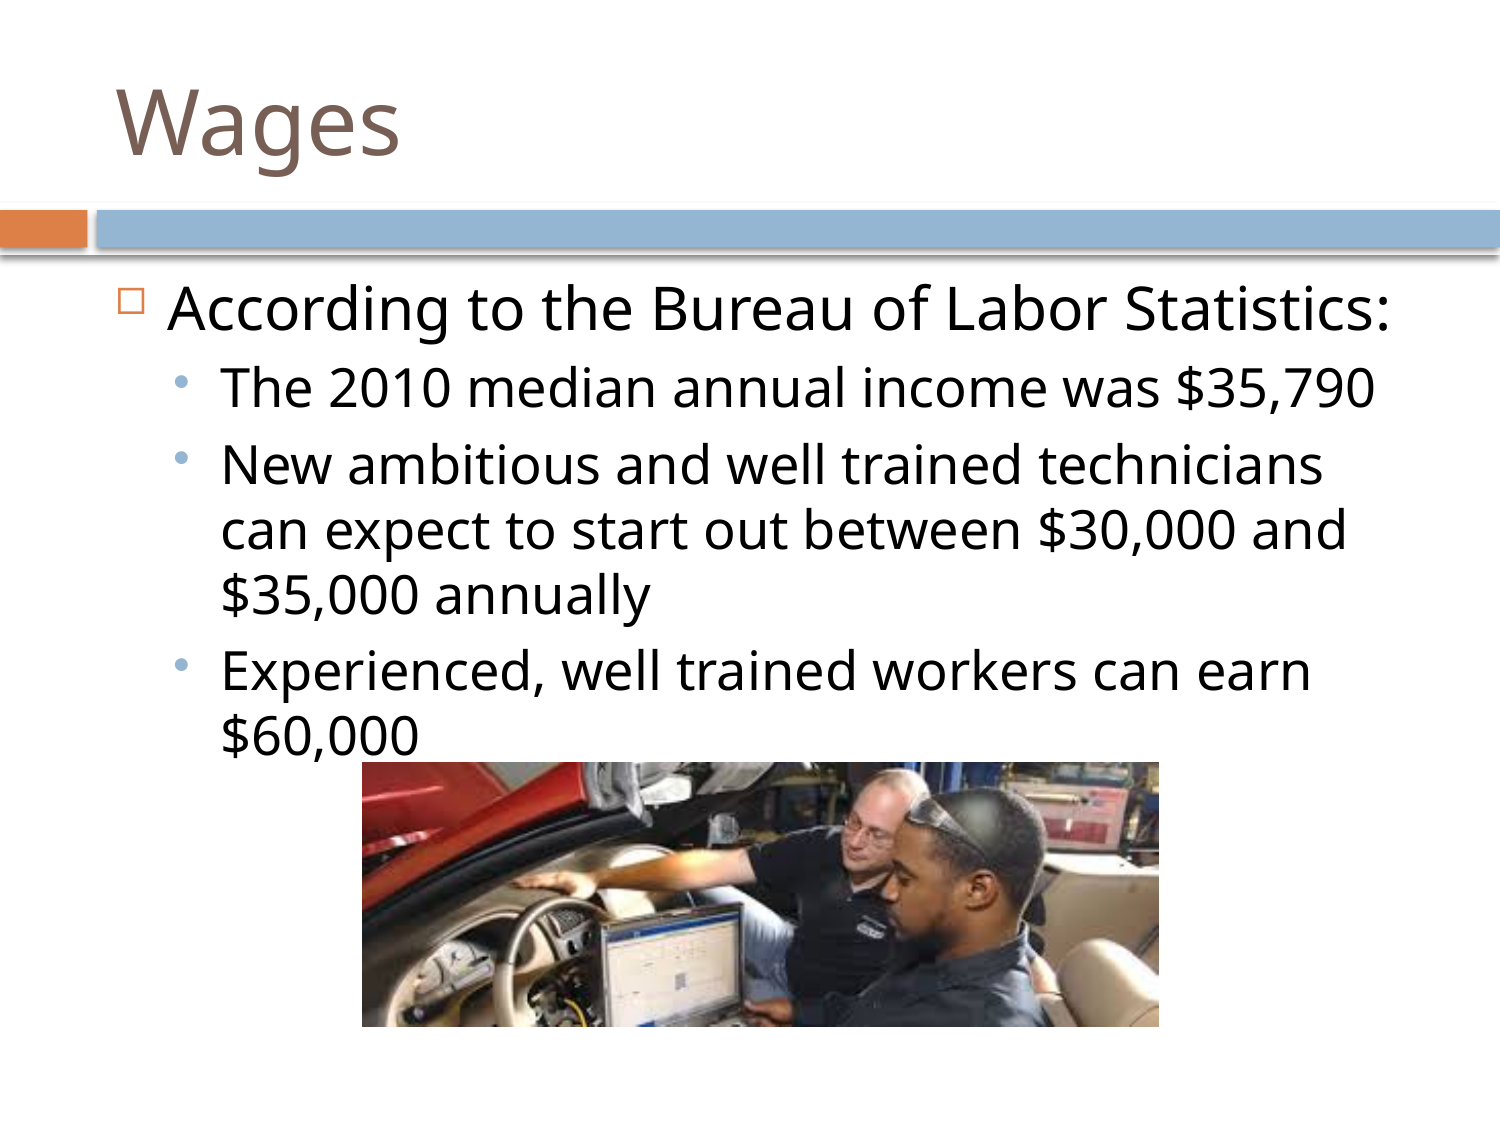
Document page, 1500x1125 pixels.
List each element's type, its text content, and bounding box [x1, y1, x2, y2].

list According to the Bureau of Labor Statistics: The 2010 median annual income was $35,790 New ambitious and well trained technicians can expect to start out between $30,000 and $35,000 annually Experienced, well trained workers can earn $60,000 [100, 262, 1438, 1000]
picture [362, 762, 1159, 1027]
title Wages [100, 37, 1438, 200]
